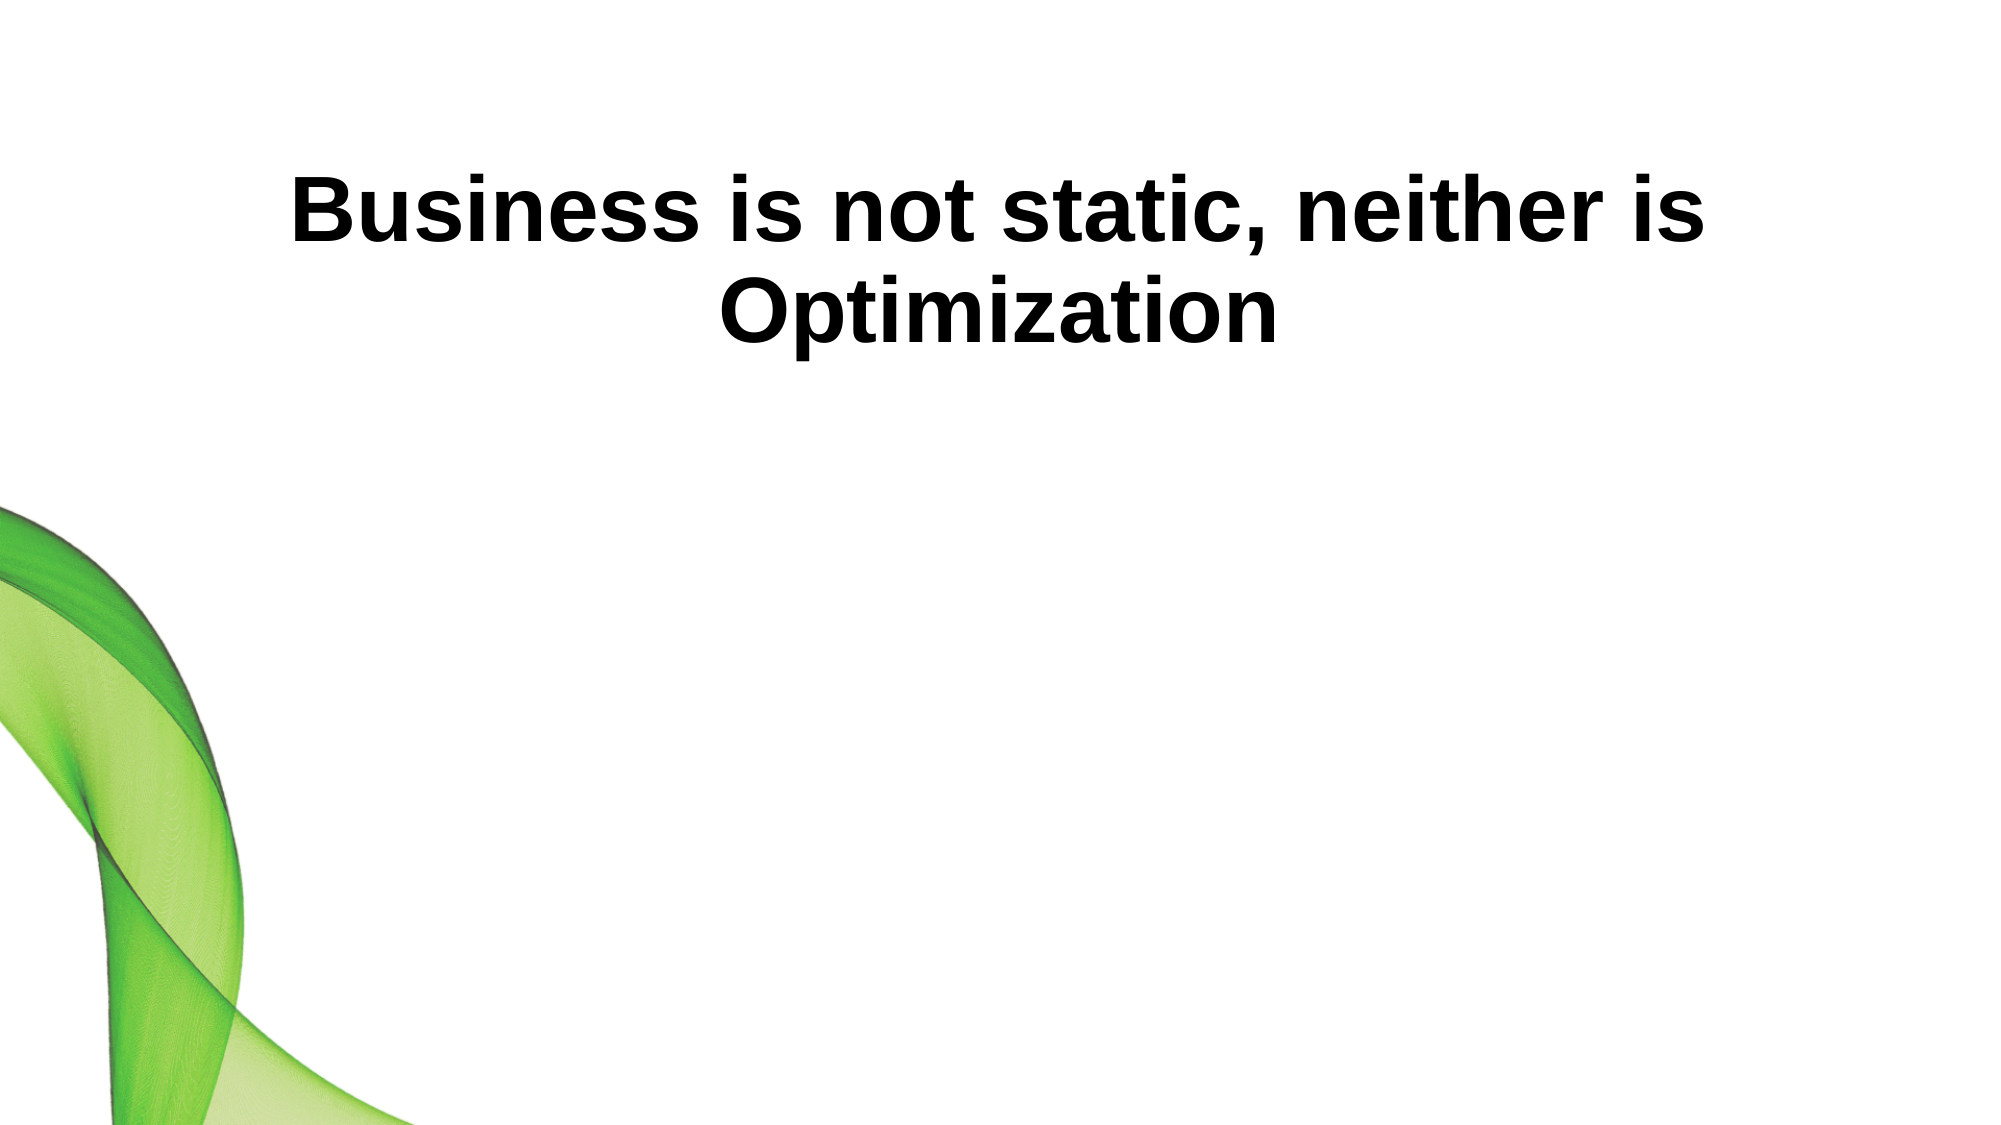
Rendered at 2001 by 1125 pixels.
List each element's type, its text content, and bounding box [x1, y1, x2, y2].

picture [0, 0, 2001, 1125]
title Business is not static, neither is Optimization [106, 152, 1893, 370]
